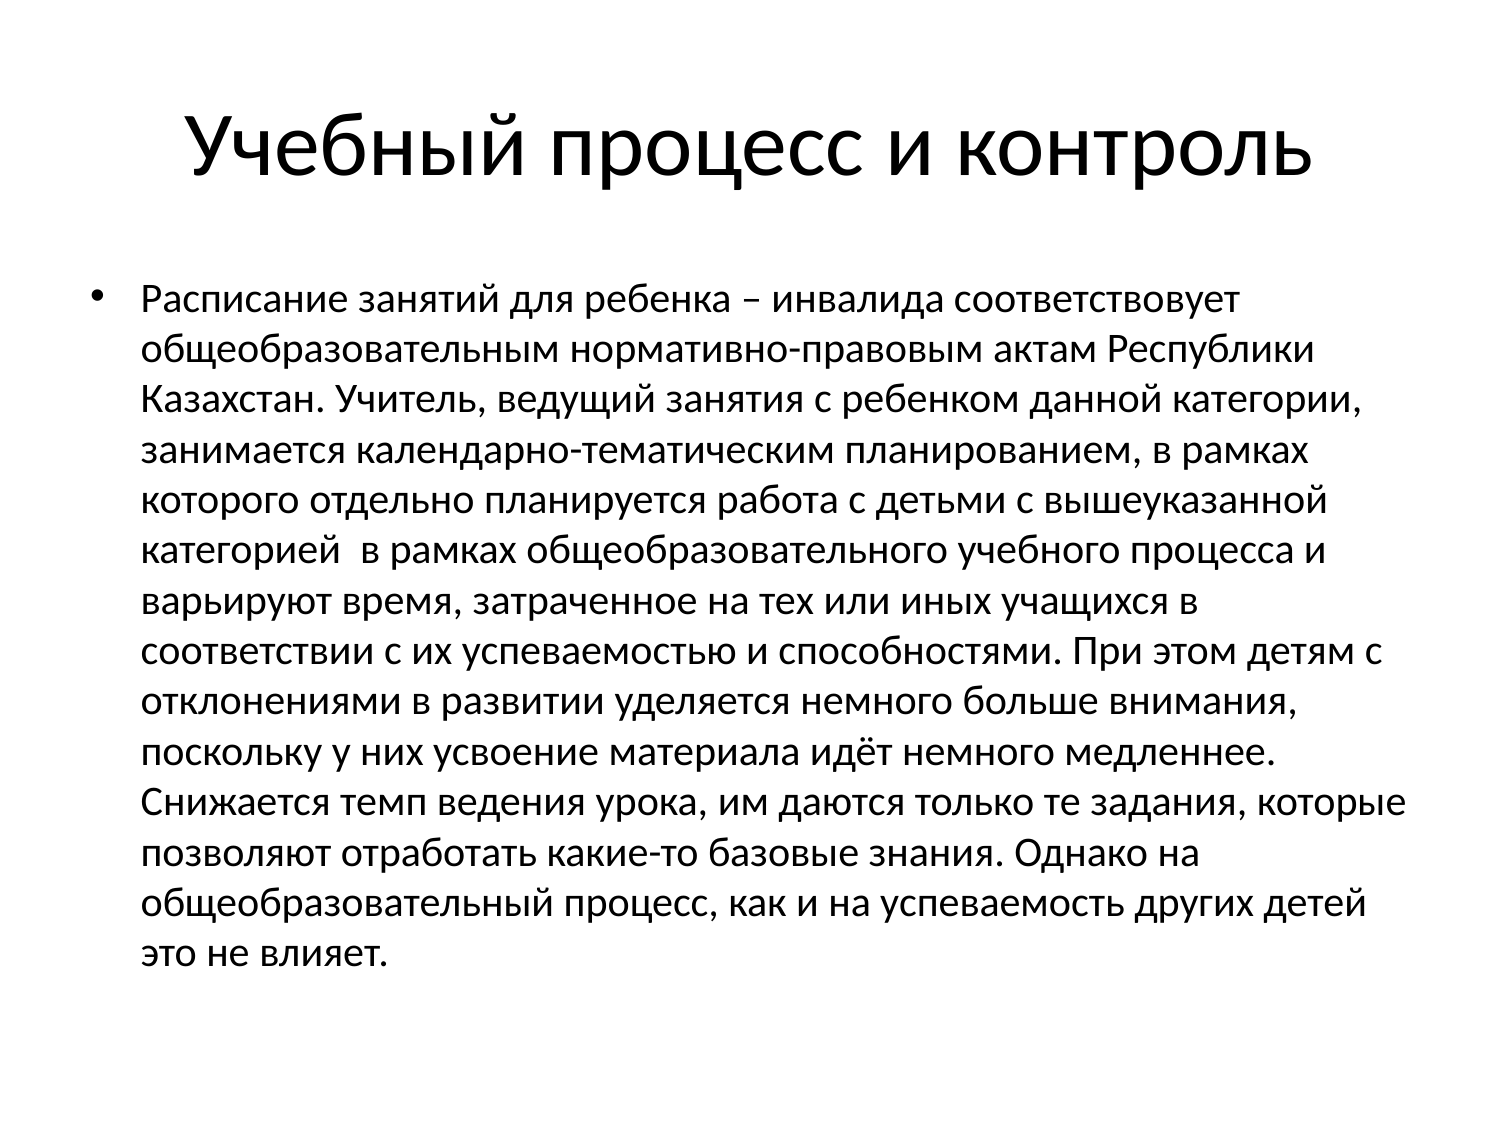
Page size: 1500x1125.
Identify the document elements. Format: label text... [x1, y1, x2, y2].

title Учебный процесс и контроль [75, 45, 1425, 233]
list Расписание занятий для ребенка – инвалида соответствовует общеобразовательным нормативно-правовым актам Республики Казахстан. Учитель, ведущий занятия с ребенком данной категории, занимается календарно-тематическим планированием, в рамках которого отдельно планируется работа с детьми с вышеуказанной категорией в рамках общеобразовательного учебного процесса и варьируют время, затраченное на тех или иных учащихся в соответствии с их успеваемостью и способностями. При этом детям с отклонениями в развитии уделяется немного больше внимания, поскольку у них усвоение материала идёт немного медленнее. Снижается темп ведения урока, им даются только те задания, которые позволяют отработать какие-то базовые знания. Однако на общеобразовательный процесс, как и на успеваемость других детей это не влияет. [75, 262, 1425, 1005]
